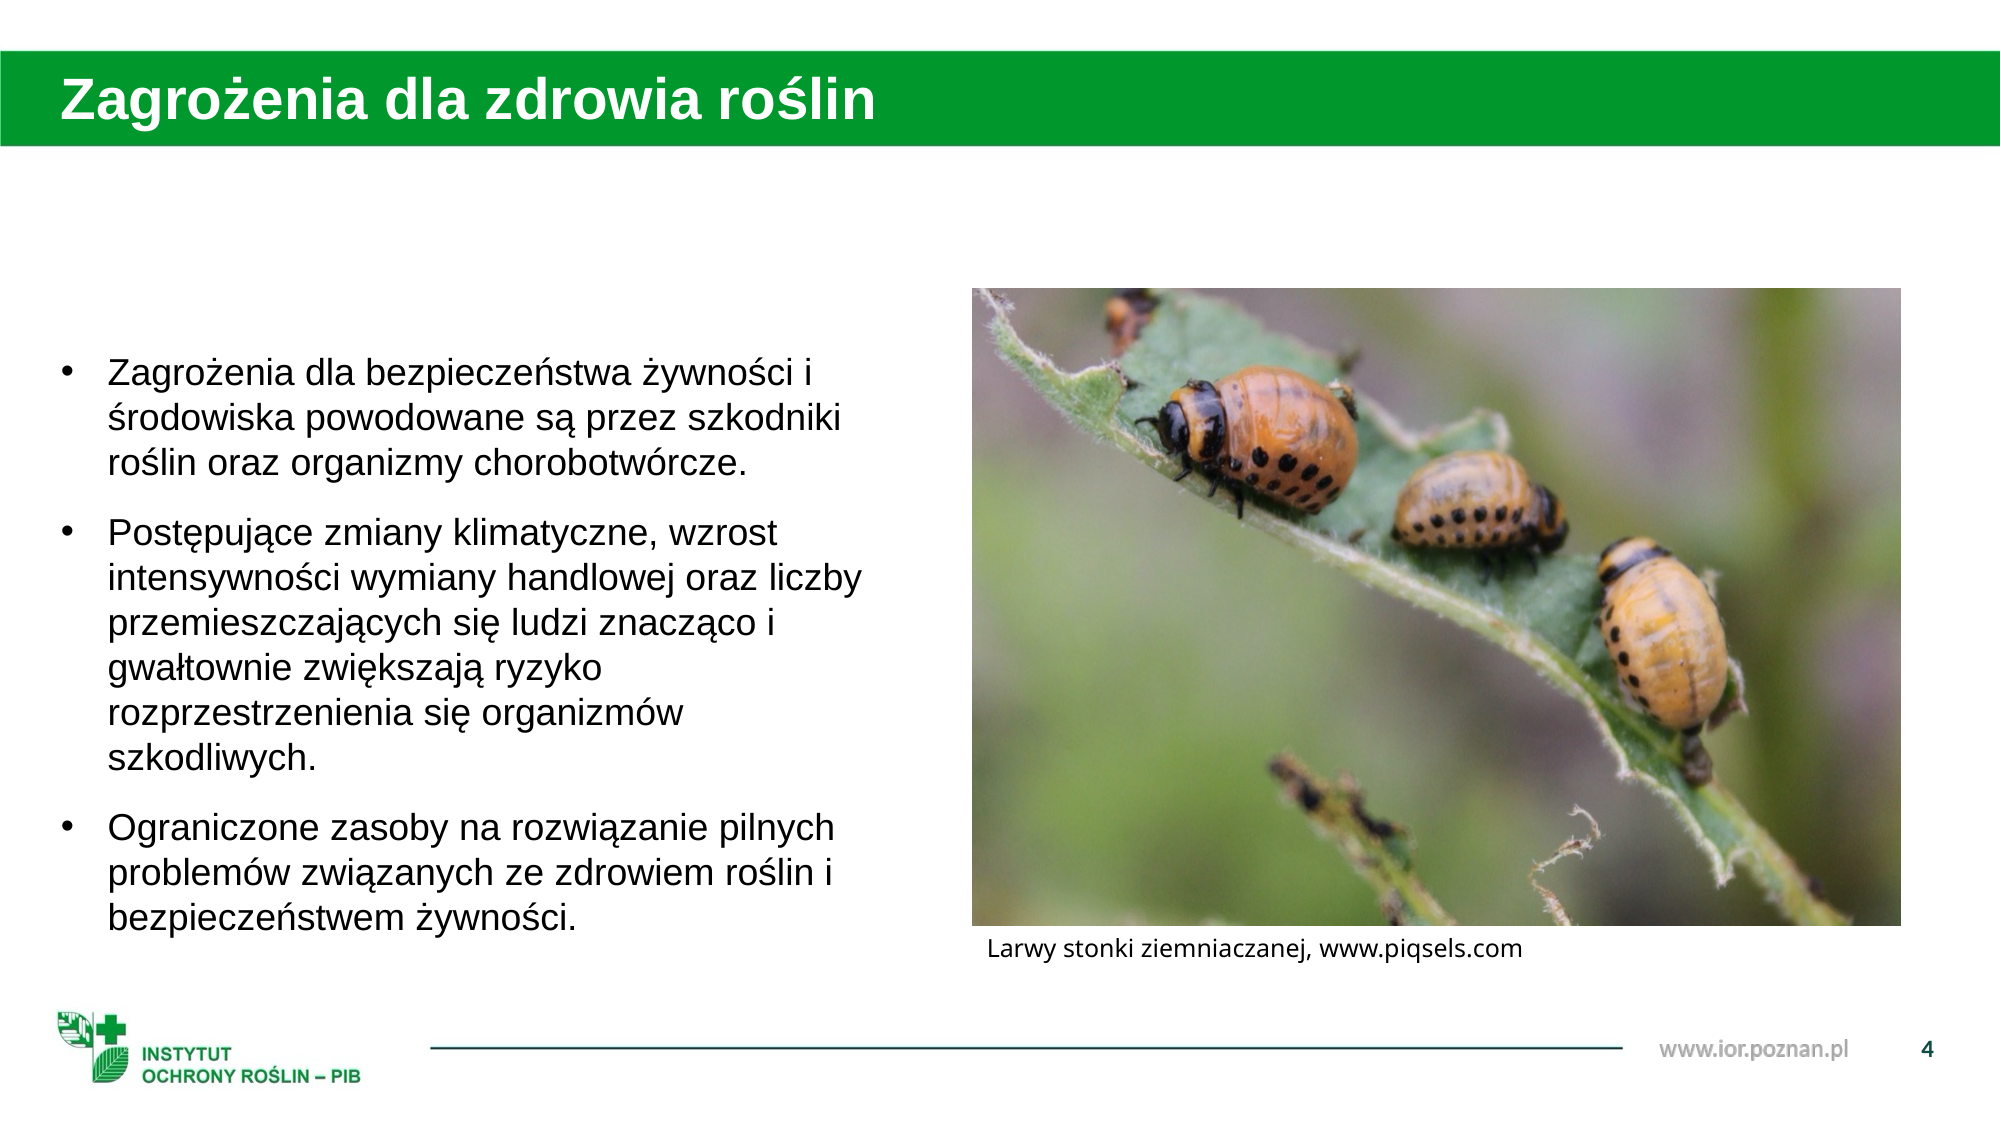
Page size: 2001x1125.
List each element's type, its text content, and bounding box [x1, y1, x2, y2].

list Zagrożenia dla zdrowia roślin [45, 62, 1906, 137]
picture [0, 0, 2000, 1125]
slide_number 4 [1889, 1028, 1966, 1067]
list Zagrożenia dla bezpieczeństwa żywności i środowiska powodowane są przez szkodniki roślin oraz organizmy chorobotwórcze. Postępujące zmiany klimatyczne, wzrost intensywności wymiany handlowej oraz liczby przemieszczających się ludzi znacząco i gwałtownie zwiększają ryzyko rozprzestrzenienia się organizmów szkodliwych. Ograniczone zasoby na rozwiązanie pilnych problemów związanych ze zdrowiem roślin i bezpieczeństwem żywności. [45, 340, 892, 911]
text_box Larwy stonki ziemniaczanej, www.piqsels.com [972, 925, 1918, 970]
